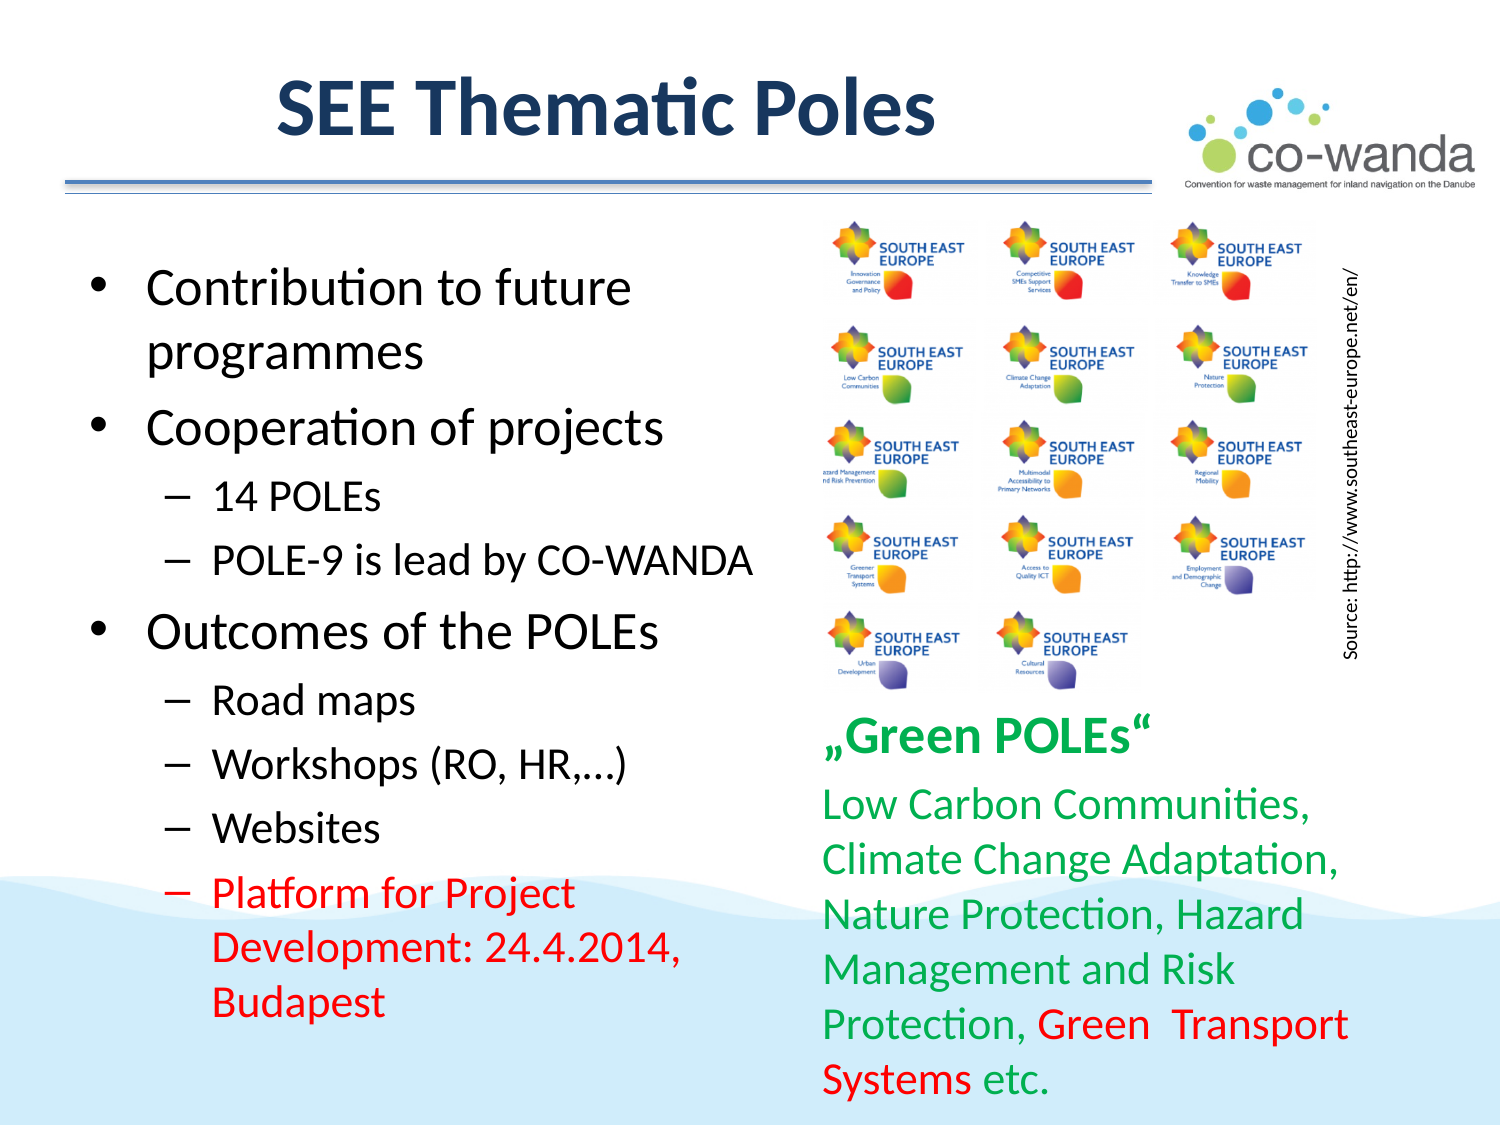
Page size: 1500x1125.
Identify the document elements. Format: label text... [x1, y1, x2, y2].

list Contribution to future programmes Cooperation of projects 14 POLEs POLE-9 is lead by CO-WANDA Outcomes of the POLEs Road maps Workshops (RO, HR,…) Websites Platform for Project Development: 24.4.2014, Budapest [75, 243, 798, 986]
text_box „Green POLEs“ Low Carbon Communities, Climate Change Adaptation, Nature Protection, Hazard Management and Risk Protection, Green Transport Systems etc. [807, 692, 1459, 1118]
picture [822, 219, 1318, 693]
title SEE Thematic Poles [64, 45, 1150, 233]
picture [1175, 78, 1485, 199]
text_box Source: http://www.southeast-europe.net/en/ [1328, 231, 1369, 692]
picture [0, 844, 1500, 1125]
